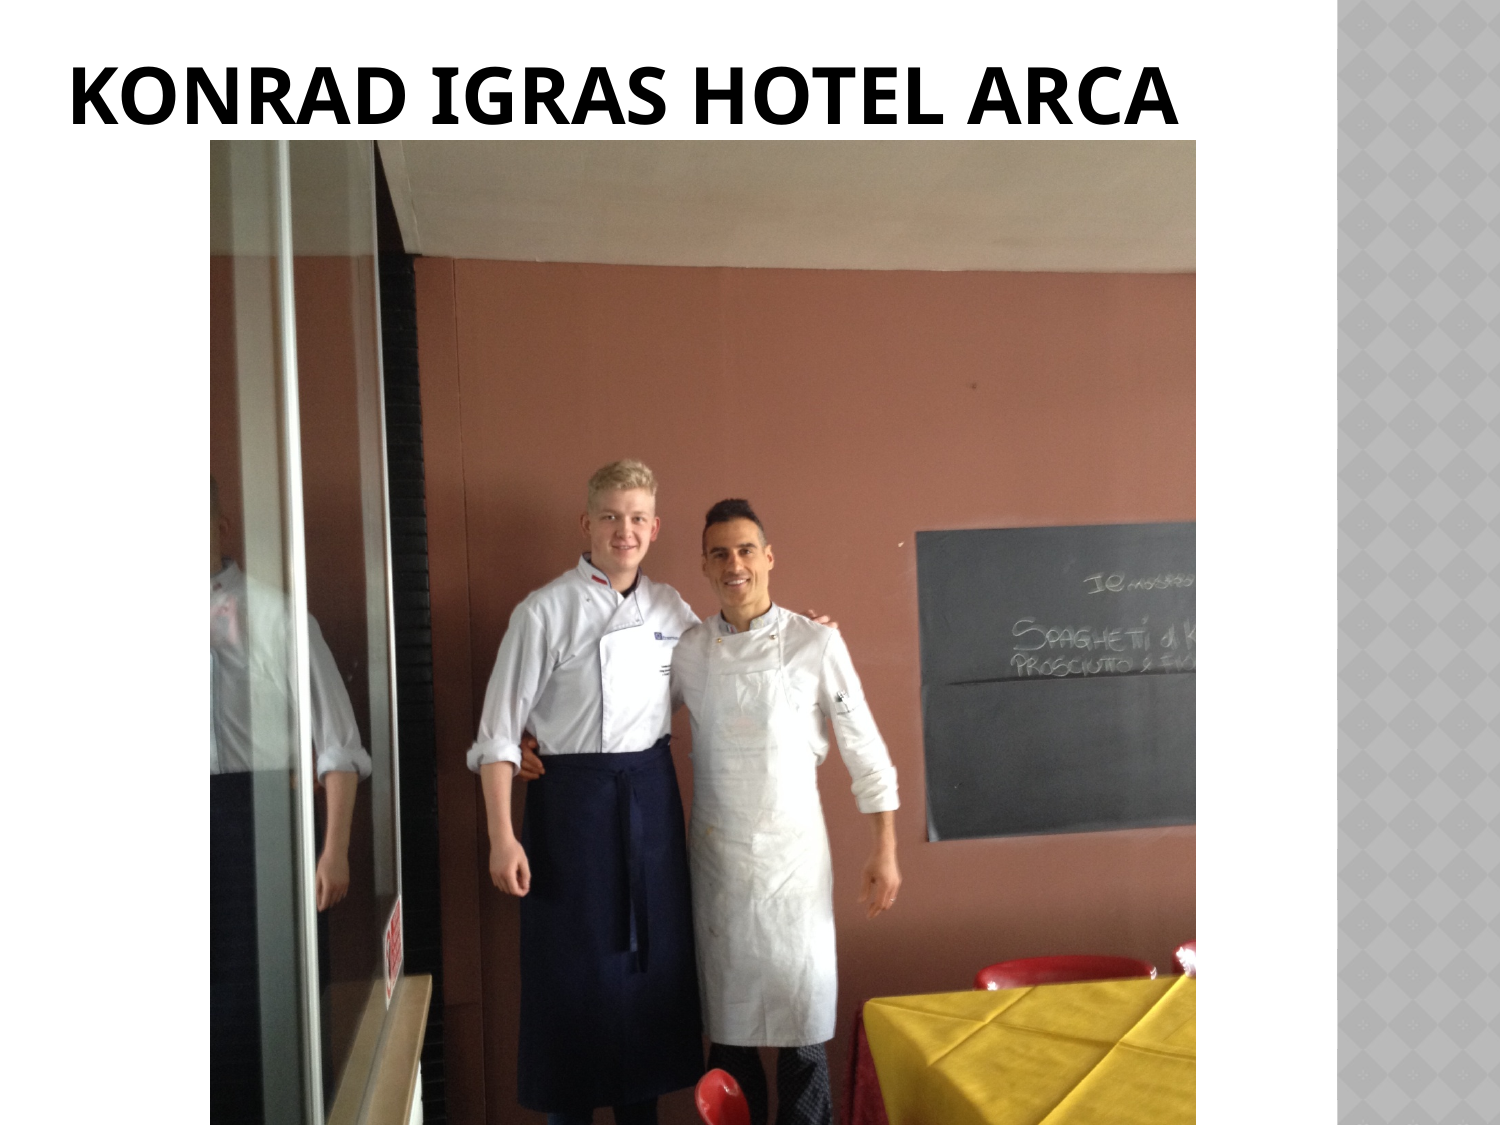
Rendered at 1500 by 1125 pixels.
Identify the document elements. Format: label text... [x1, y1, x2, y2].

title Konrad igras HOTEL ARCA [58, 0, 1247, 141]
picture [210, 140, 1196, 1125]
